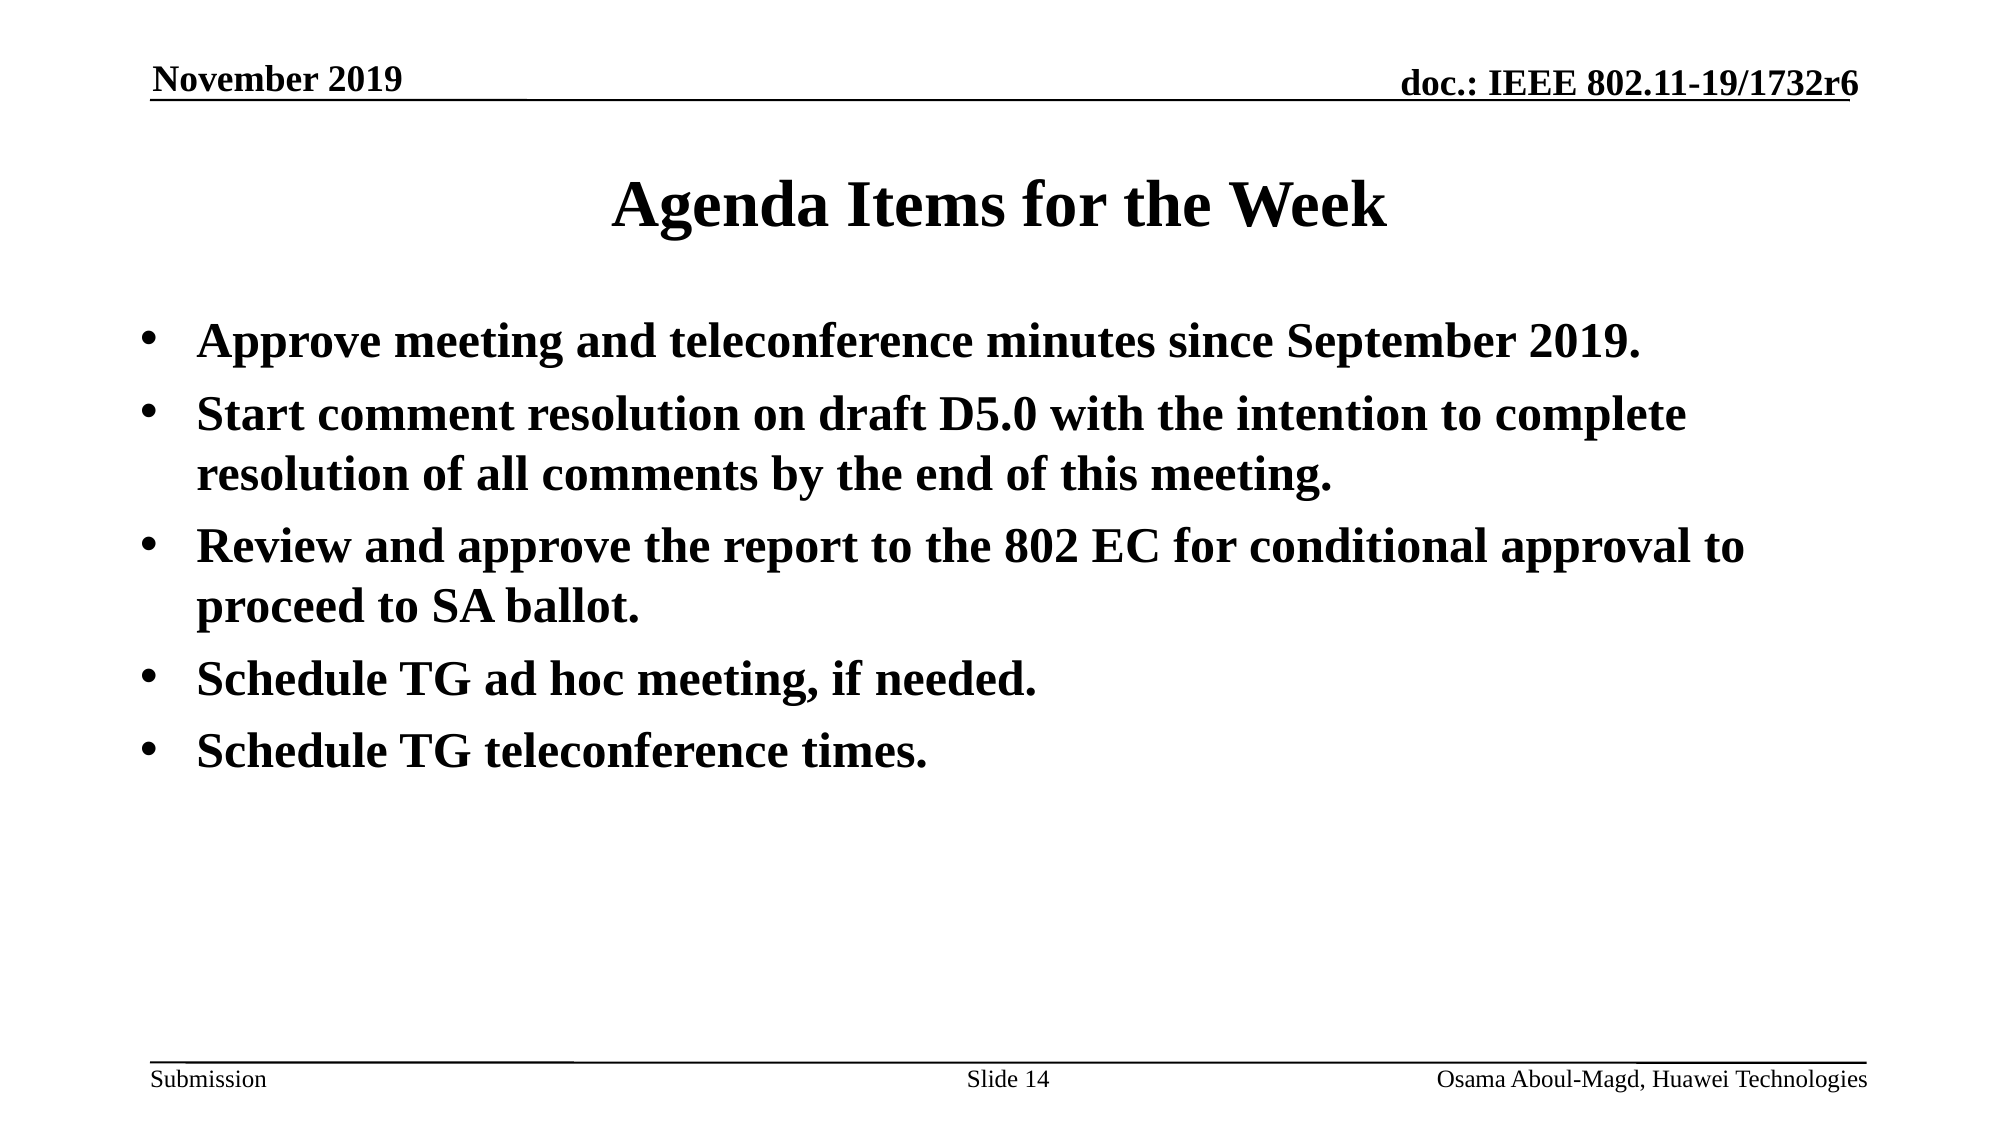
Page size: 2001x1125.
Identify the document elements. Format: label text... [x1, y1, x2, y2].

slide_number Slide 14 [950, 1061, 1067, 1123]
title Agenda Items for the Week [149, 112, 1850, 288]
list Approve meeting and teleconference minutes since September 2019. Start comment resolution on draft D5.0 with the intention to complete resolution of all comments by the end of this meeting. Review and approve the report to the 802 EC for conditional approval to proceed to SA ballot. Schedule TG ad hoc meeting, if needed. Schedule TG teleconference times. [124, 299, 1850, 976]
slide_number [152, 54, 563, 100]
footer Osama Aboul-Magd, Huawei Technologies [1171, 1061, 1869, 1093]
